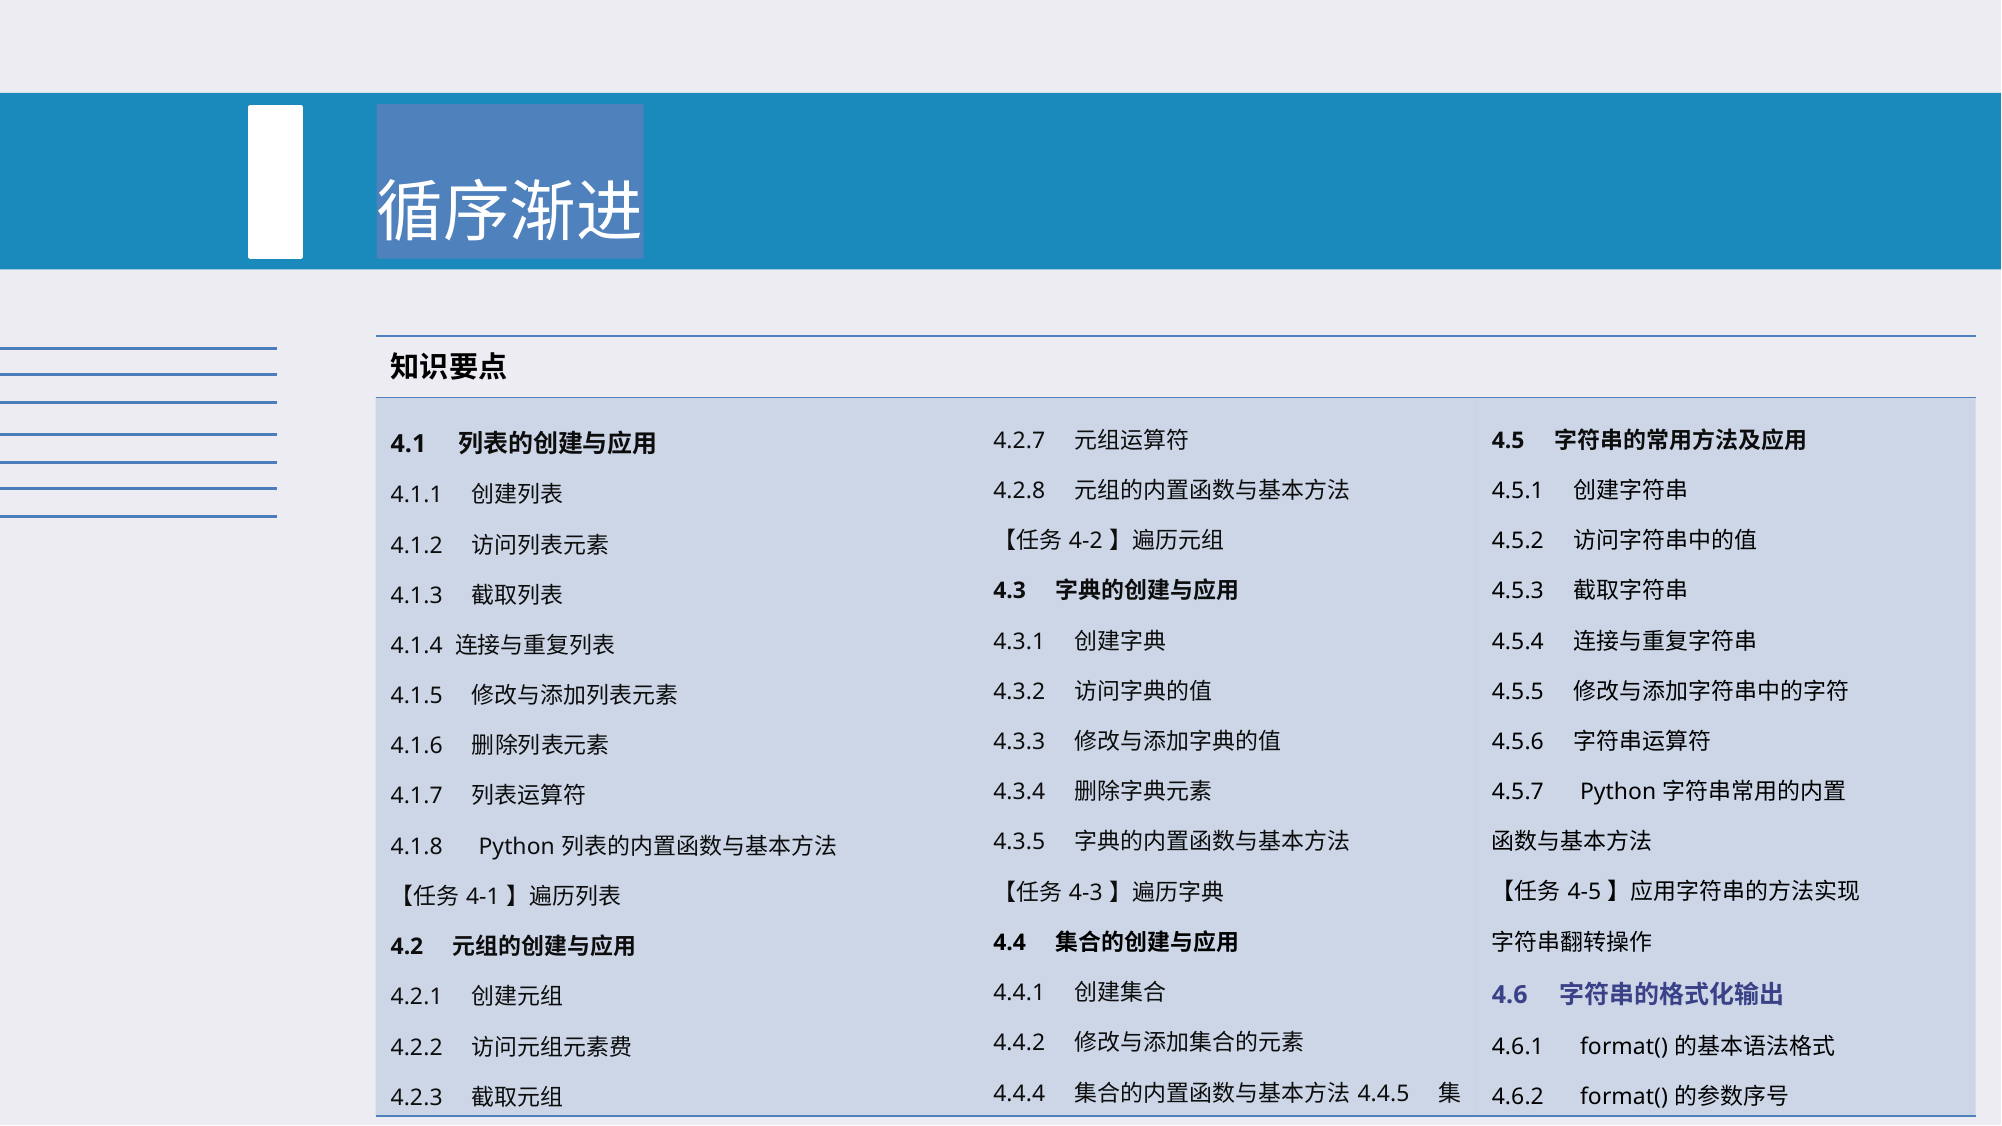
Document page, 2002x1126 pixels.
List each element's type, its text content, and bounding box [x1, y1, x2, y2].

table_cell 4.1 列表的创建与应用 4.1.1 创建列表 4.1.2 访问列表元素 4.1.3 截取列表 4.1.4 连接与重复列表 4.1.5 修改与添加列表元素 4.1.6 删除列表元素 4.1.7 列表运算符 4.1.8 Python列表的内置函数与基本方法 【任务4-1】遍历列表 4.2 元组的创建与应用 4.2.1 创建元组 4.2.2 访问元组元素费 4.2.3 截取元组 4.2.4 连接与重复元组 4.2.5 修改元组元素 4.2.6 删除元组元素 [376, 398, 978, 1115]
table_header [1477, 337, 1976, 397]
table_cell 4.2.7 元组运算符 4.2.8 元组的内置函数与基本方法 【任务4-2】遍历元组 4.3 字典的创建与应用 4.3.1 创建字典 4.3.2 访问字典的值 4.3.3 修改与添加字典的值 4.3.4 删除字典元素 4.3.5 字典的内置函数与基本方法 【任务4-3】遍历字典 4.4 集合的创建与应用 4.4.1 创建集合 4.4.2 修改与添加集合的元素 4.4.4 集合的内置函数与基本方法4.4.5 集合的集合运算 【任务4-4】遍历集合 [978, 398, 1477, 1115]
table_header 知识要点 [376, 337, 978, 397]
text_box [0, 269, 937, 970]
table_header [978, 337, 1477, 397]
text_box [0, 272, 2001, 1126]
table_cell 4.5 字符串的常用方法及应用 4.5.1 创建字符串 4.5.2 访问字符串中的值 4.5.3 截取字符串 4.5.4 连接与重复字符串 4.5.5 修改与添加字符串中的字符 4.5.6 字符串运算符 4.5.7 Python字符串常用的内置 函数与基本方法 【任务4-5】应用字符串的方法实现 字符串翻转操作 4.6 字符串的格式化输出 4.6.1 format()的基本语法格式 4.6.2 format()的参数序号 【任务4-6】使用format()方法格式化输出字符串列表. [1477, 398, 1976, 1115]
text_box [0, 91, 2001, 272]
text_box [248, 105, 303, 259]
text_box [0, 0, 2001, 91]
text_box 循序渐进 [374, 102, 646, 261]
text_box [0, 348, 278, 517]
